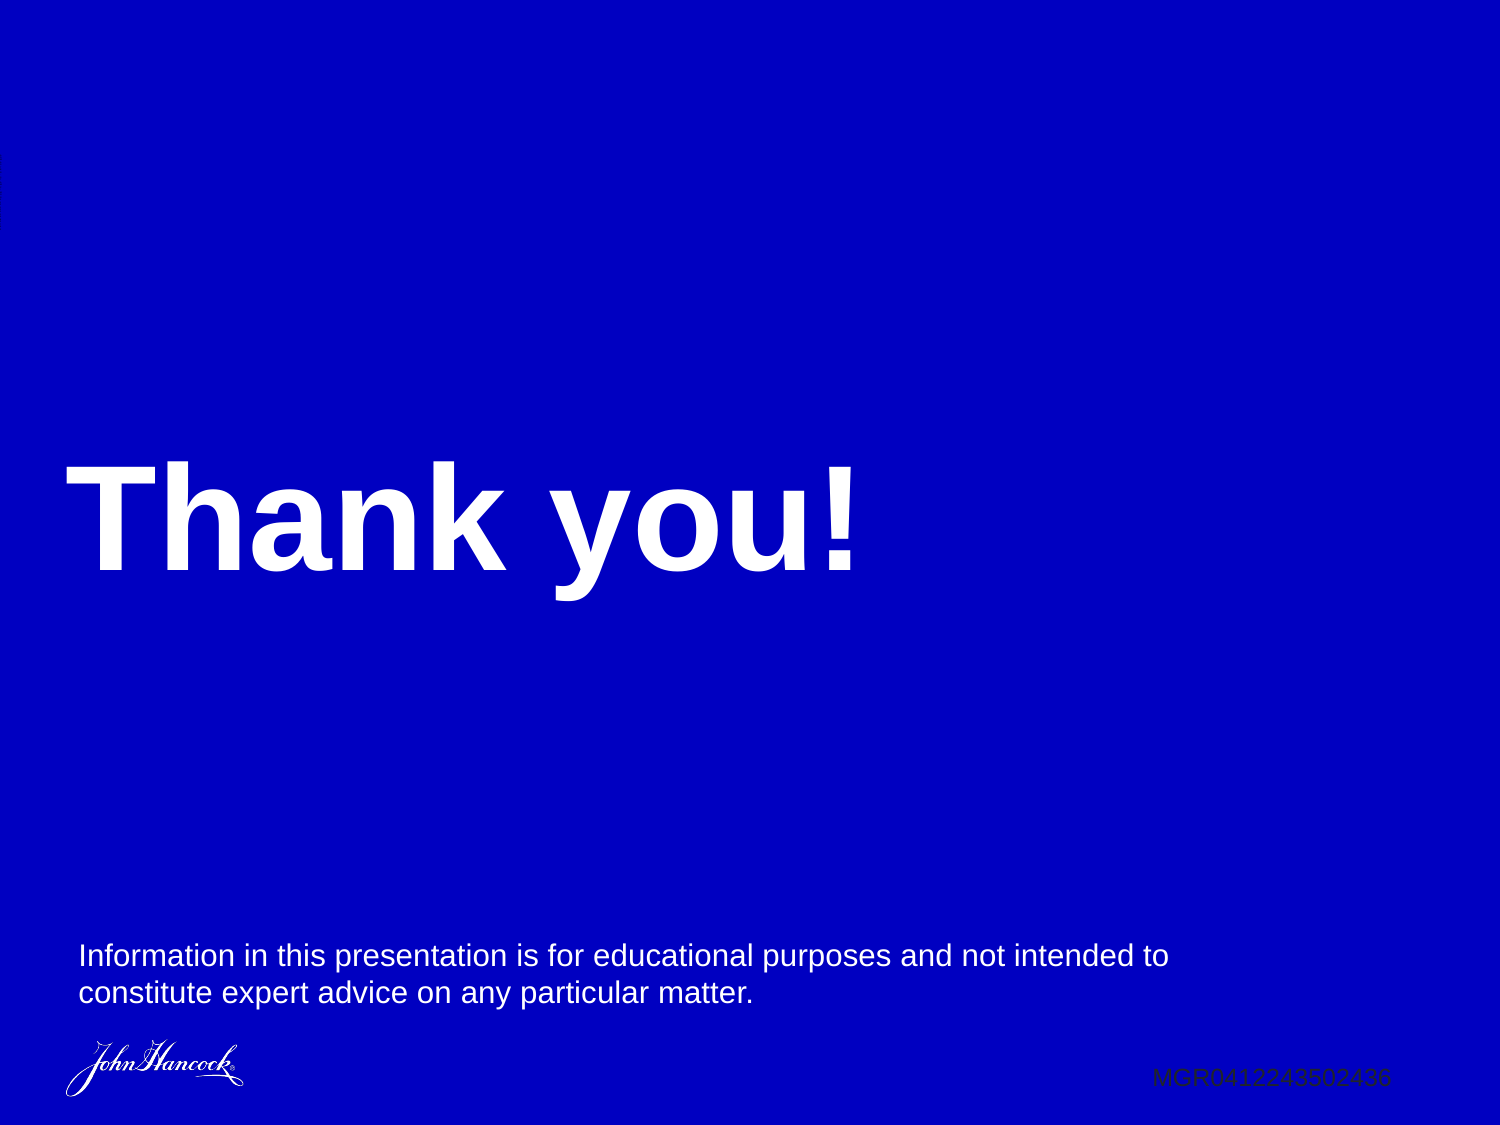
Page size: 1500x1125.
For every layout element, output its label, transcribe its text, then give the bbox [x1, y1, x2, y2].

title Thank you! [65, 127, 1437, 911]
text_box MGR0412243502436 [1152, 1061, 1497, 1092]
picture [34, 1027, 275, 1105]
text_box Information in this presentation is for educational purposes and not intended to constitute expert advice on any particular matter. [63, 927, 1307, 1018]
